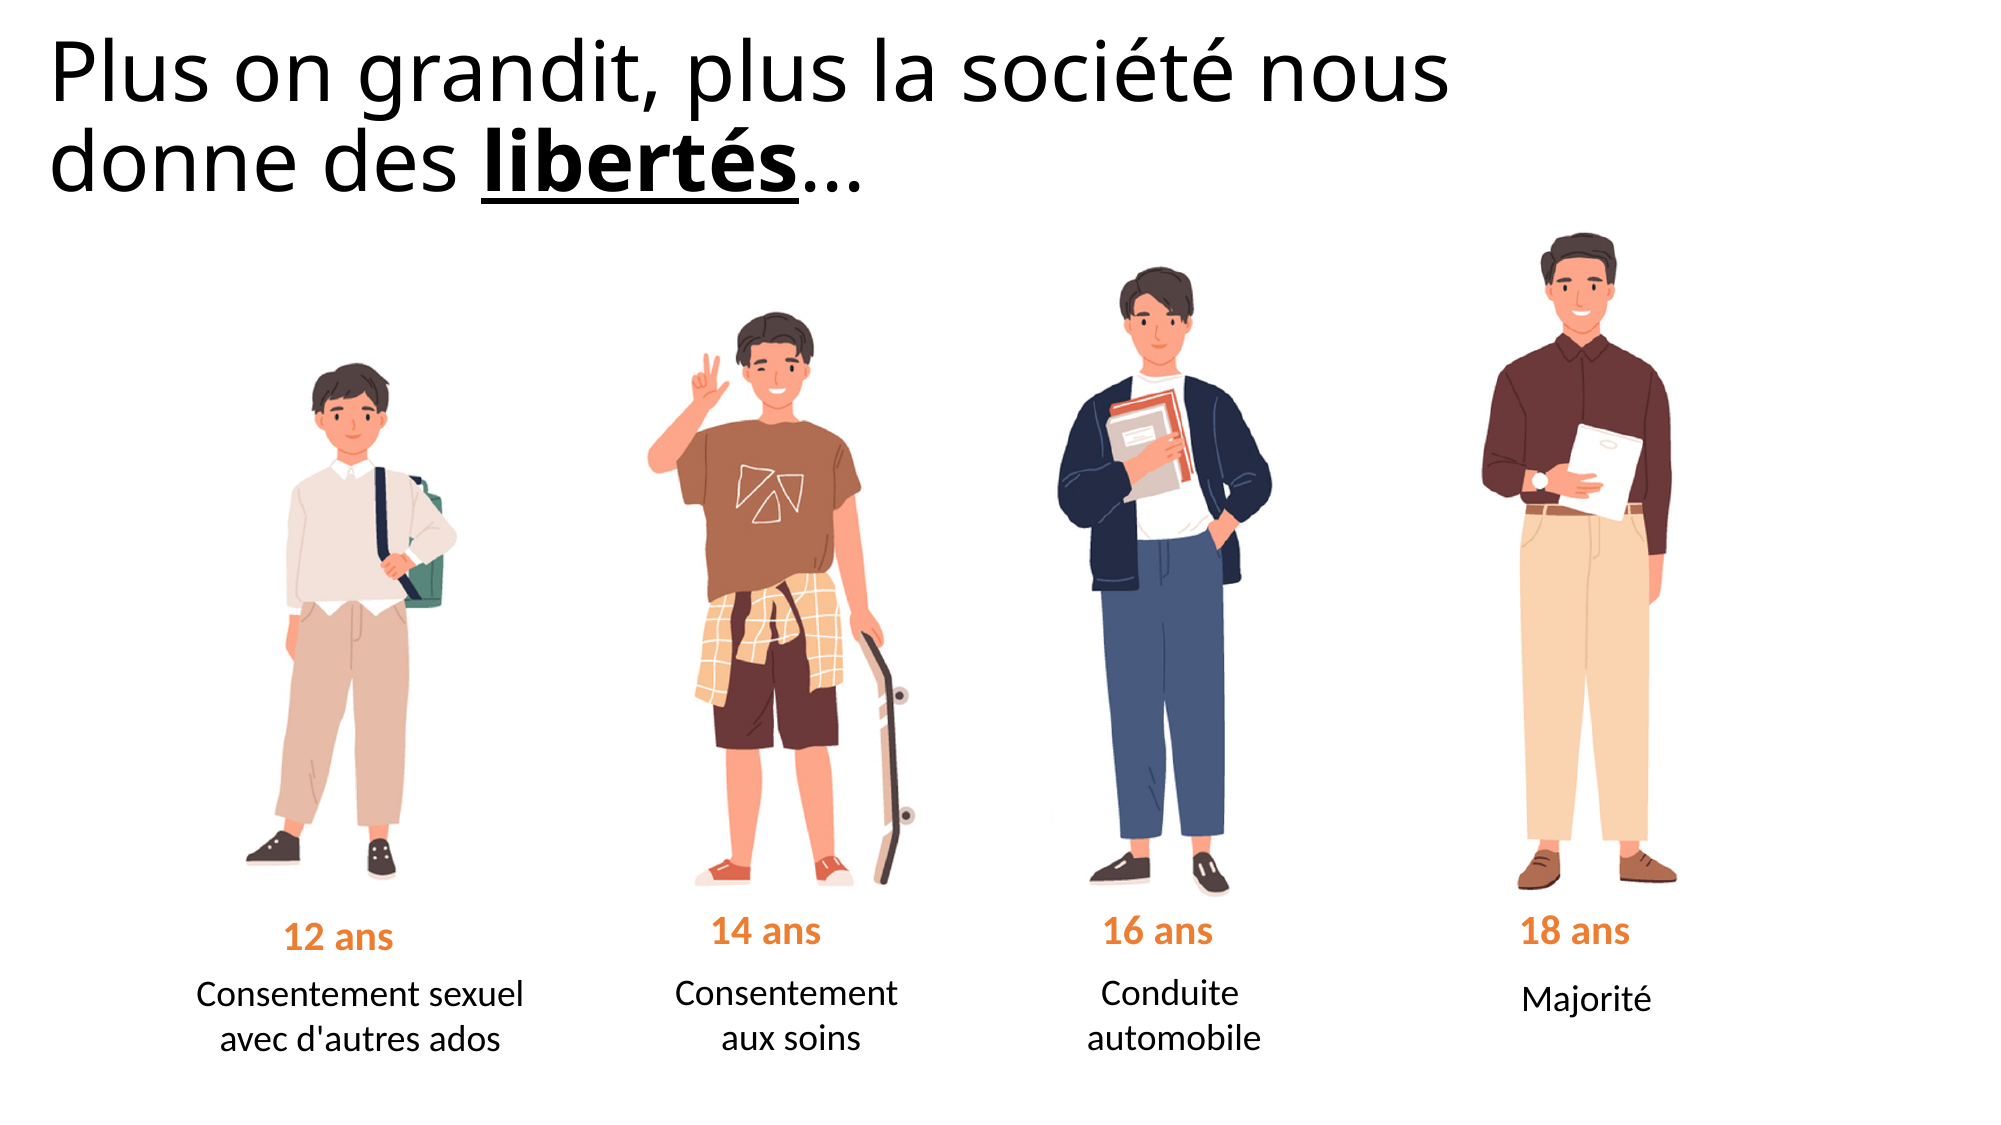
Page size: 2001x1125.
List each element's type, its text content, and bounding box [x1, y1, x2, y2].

picture [244, 351, 466, 896]
picture [1051, 247, 1277, 902]
text_box 14 ans​ [694, 902, 849, 960]
picture [640, 300, 916, 902]
text_box Conduite automobile [1063, 960, 1285, 1066]
text_box Consentement aux soins [659, 960, 923, 1066]
text_box Consentement sexuel avec d'autres ados [162, 961, 559, 1067]
title Plus on grandit, plus la société nous donne des libertés... [48, 29, 1758, 180]
picture [1469, 209, 1701, 909]
text_box 12 ans​ [267, 901, 422, 961]
text_box 18 ans​ [1504, 909, 1659, 961]
text_box 16 ans​ [1086, 902, 1241, 960]
text_box Majorité​ [1506, 966, 1703, 1027]
